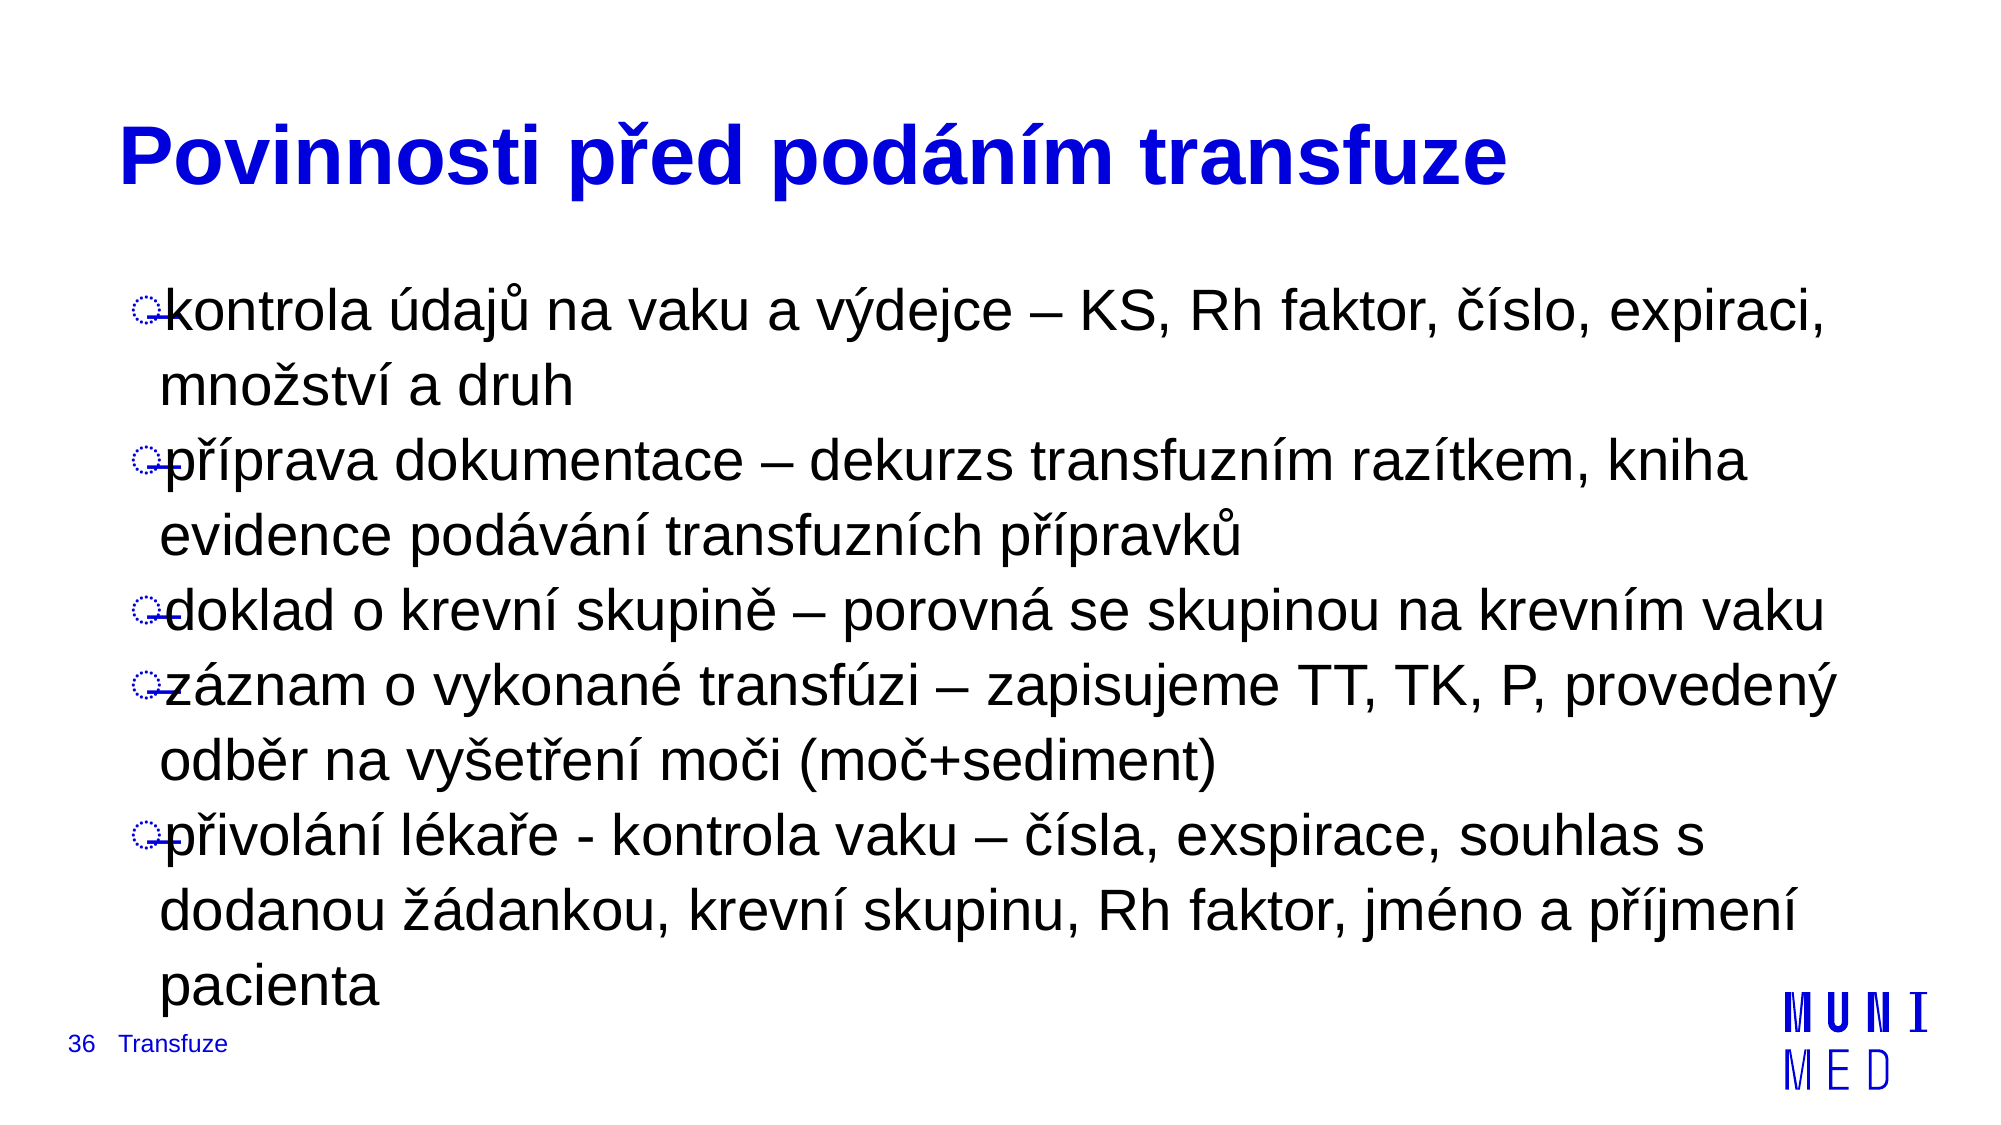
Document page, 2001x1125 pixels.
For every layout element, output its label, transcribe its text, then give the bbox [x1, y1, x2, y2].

list kontrola údajů na vaku a výdejce – KS, Rh faktor, číslo, expiraci, množství a druh příprava dokumentace – dekurzs transfuzním razítkem, kniha evidence podávání transfuzních přípravků doklad o krevní skupině – porovná se skupinou na krevním vaku záznam o vykonané transfúzi – zapisujeme TT, TK, P, provedený odběr na vyšetření moči (moč+sediment) přivolání lékaře - kontrola vaku – čísla, exspirace, souhlas s dodanou žádankou, krevní skupinu, Rh faktor, jméno a příjmení pacienta [117, 267, 1882, 947]
footer Transfuze [118, 1021, 1418, 1063]
title Povinnosti před podáním transfuze [118, 118, 1883, 193]
slide_number 36 [67, 1021, 110, 1063]
